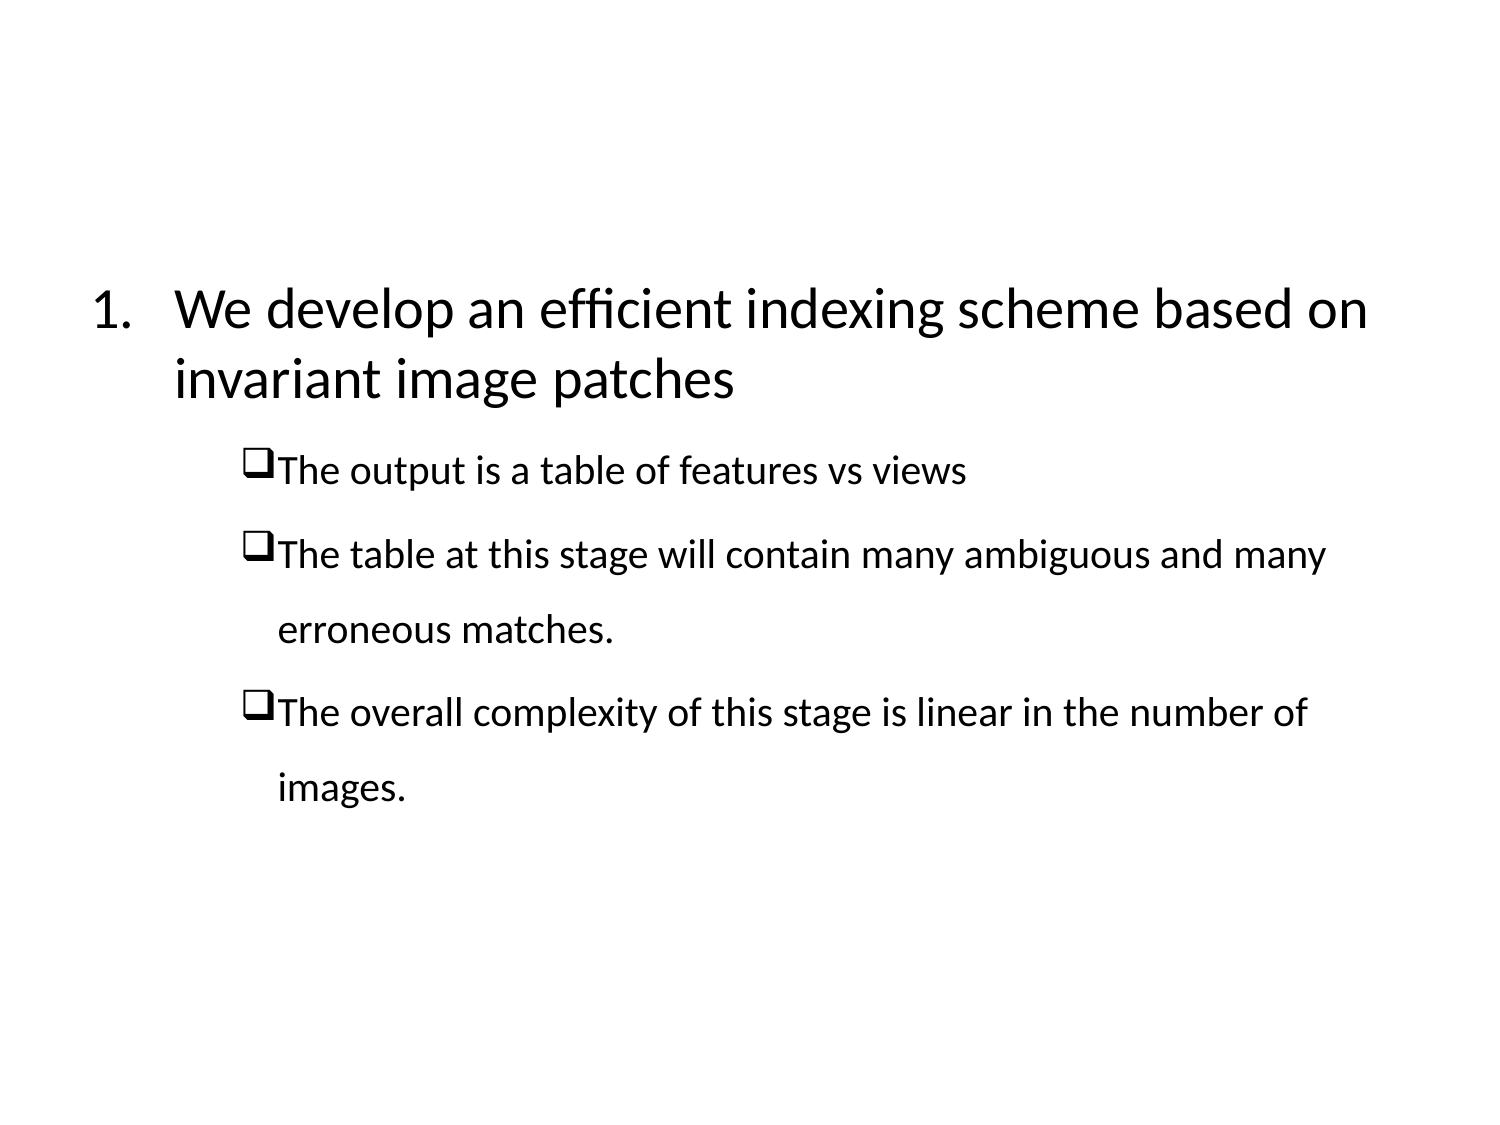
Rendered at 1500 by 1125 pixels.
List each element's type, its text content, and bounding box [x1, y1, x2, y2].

list We develop an efﬁcient indexing scheme based on invariant image patches The output is a table of features vs views The table at this stage will contain many ambiguous and many erroneous matches. The overall complexity of this stage is linear in the number of images. [75, 262, 1425, 1005]
